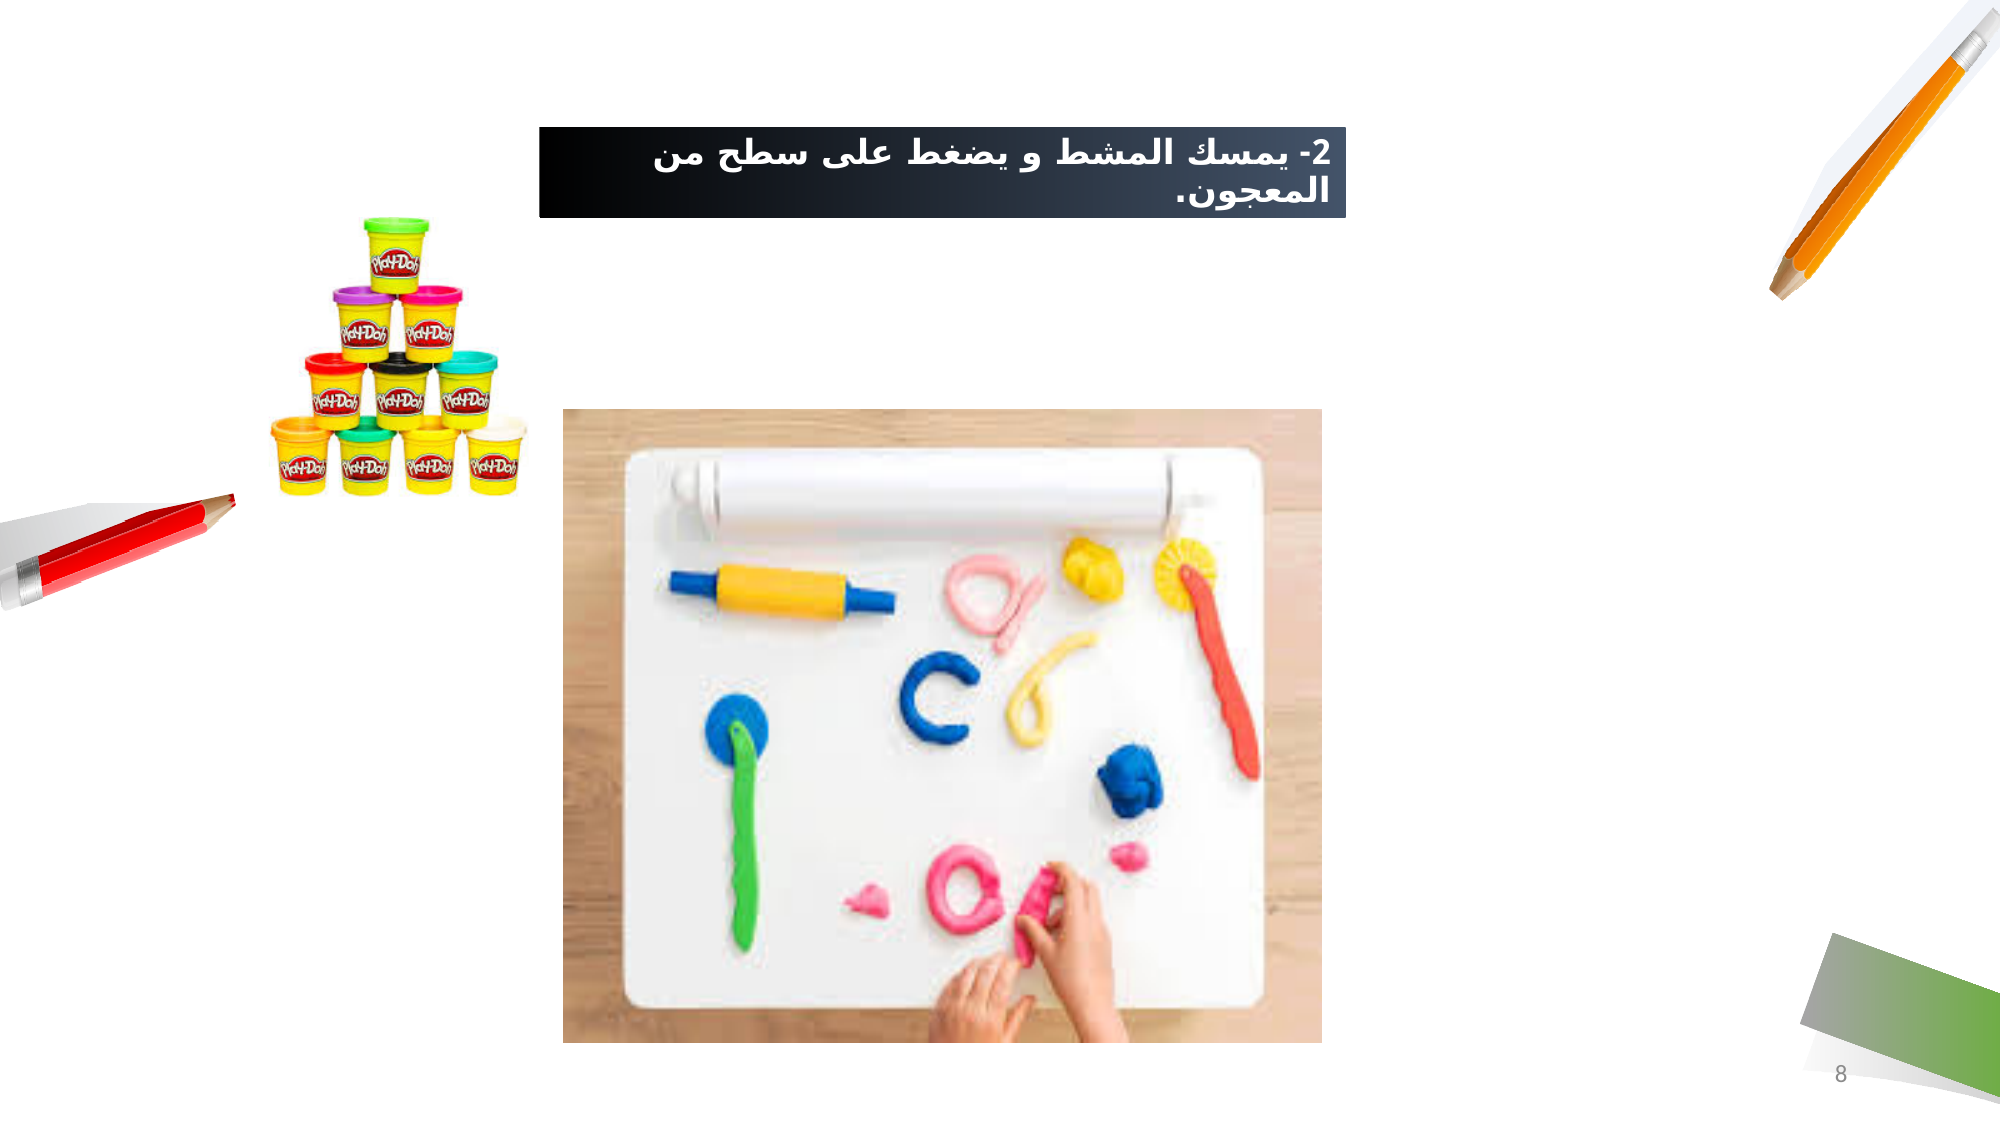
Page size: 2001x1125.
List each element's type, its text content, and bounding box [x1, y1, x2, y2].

text_box 2- يمسك المشط و يضغط على سطح من المعجون. [539, 127, 1346, 218]
picture [0, 493, 248, 613]
picture [1755, 0, 2000, 322]
picture [563, 409, 1322, 1043]
slide_number 8 [1412, 1042, 1863, 1103]
picture [259, 217, 540, 498]
